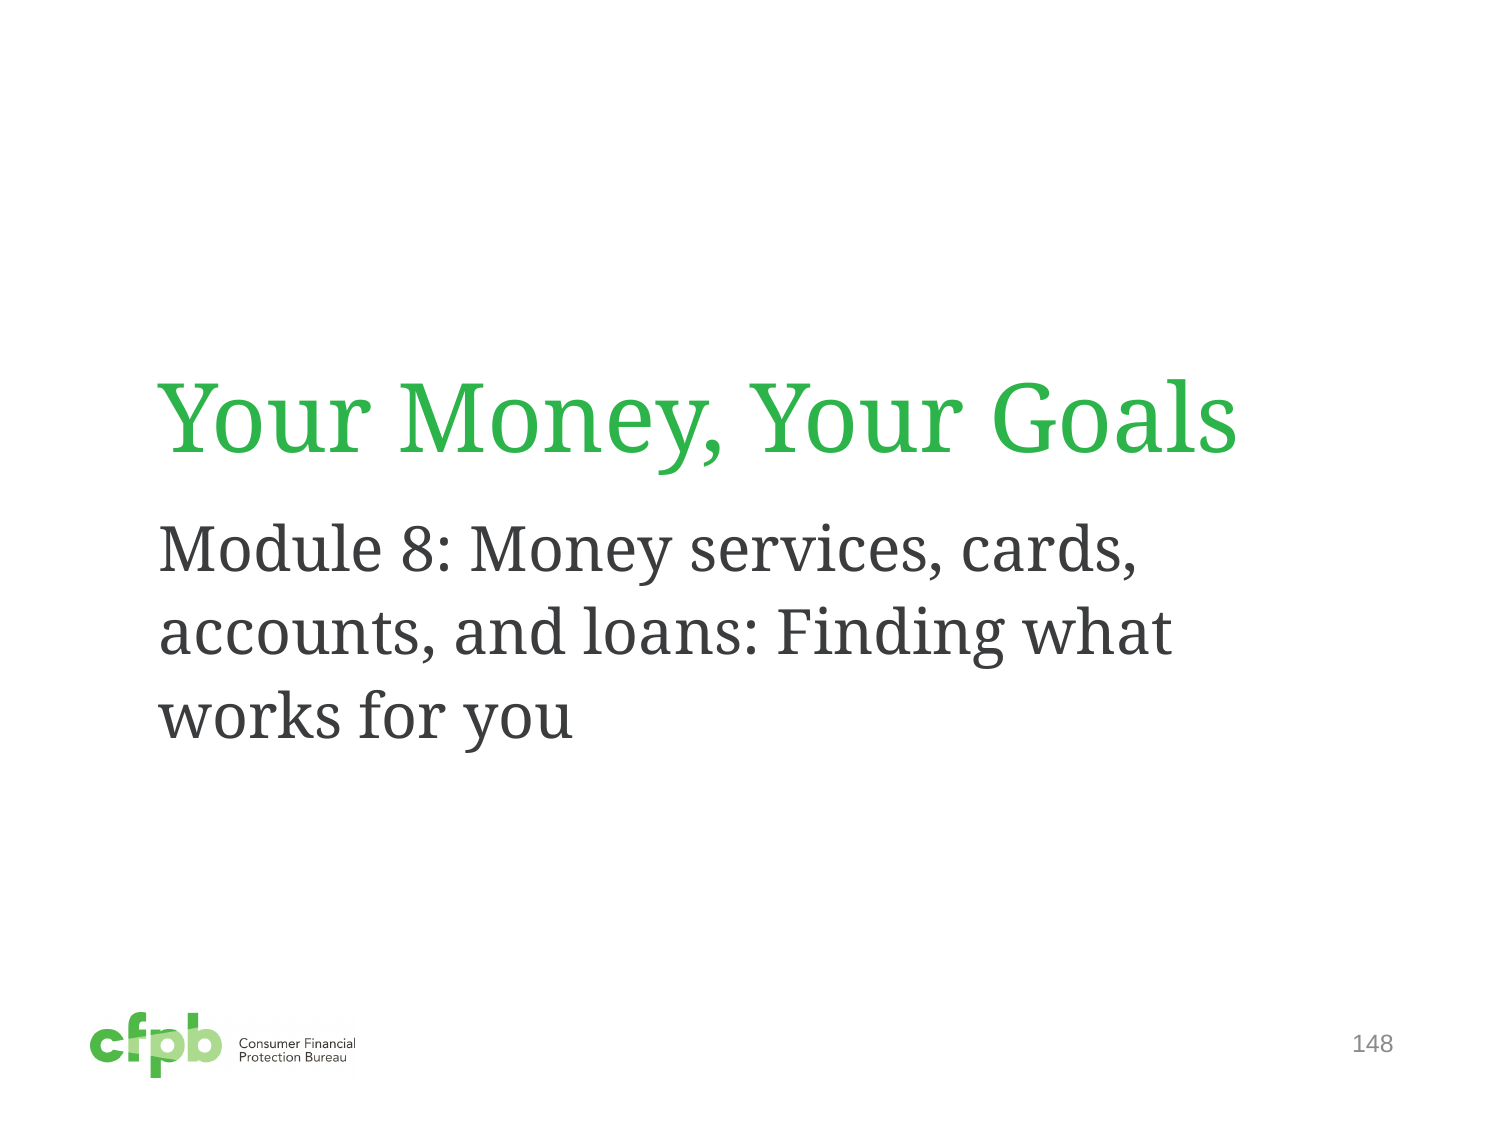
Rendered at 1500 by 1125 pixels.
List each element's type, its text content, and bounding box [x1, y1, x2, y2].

footer 148 [934, 1012, 1410, 1073]
text_box Your Money, Your Goals [148, 347, 1347, 492]
text_box Module 8: Money services, cards, accounts, and loans: Finding what works for you [148, 495, 1347, 757]
picture [90, 1012, 355, 1078]
